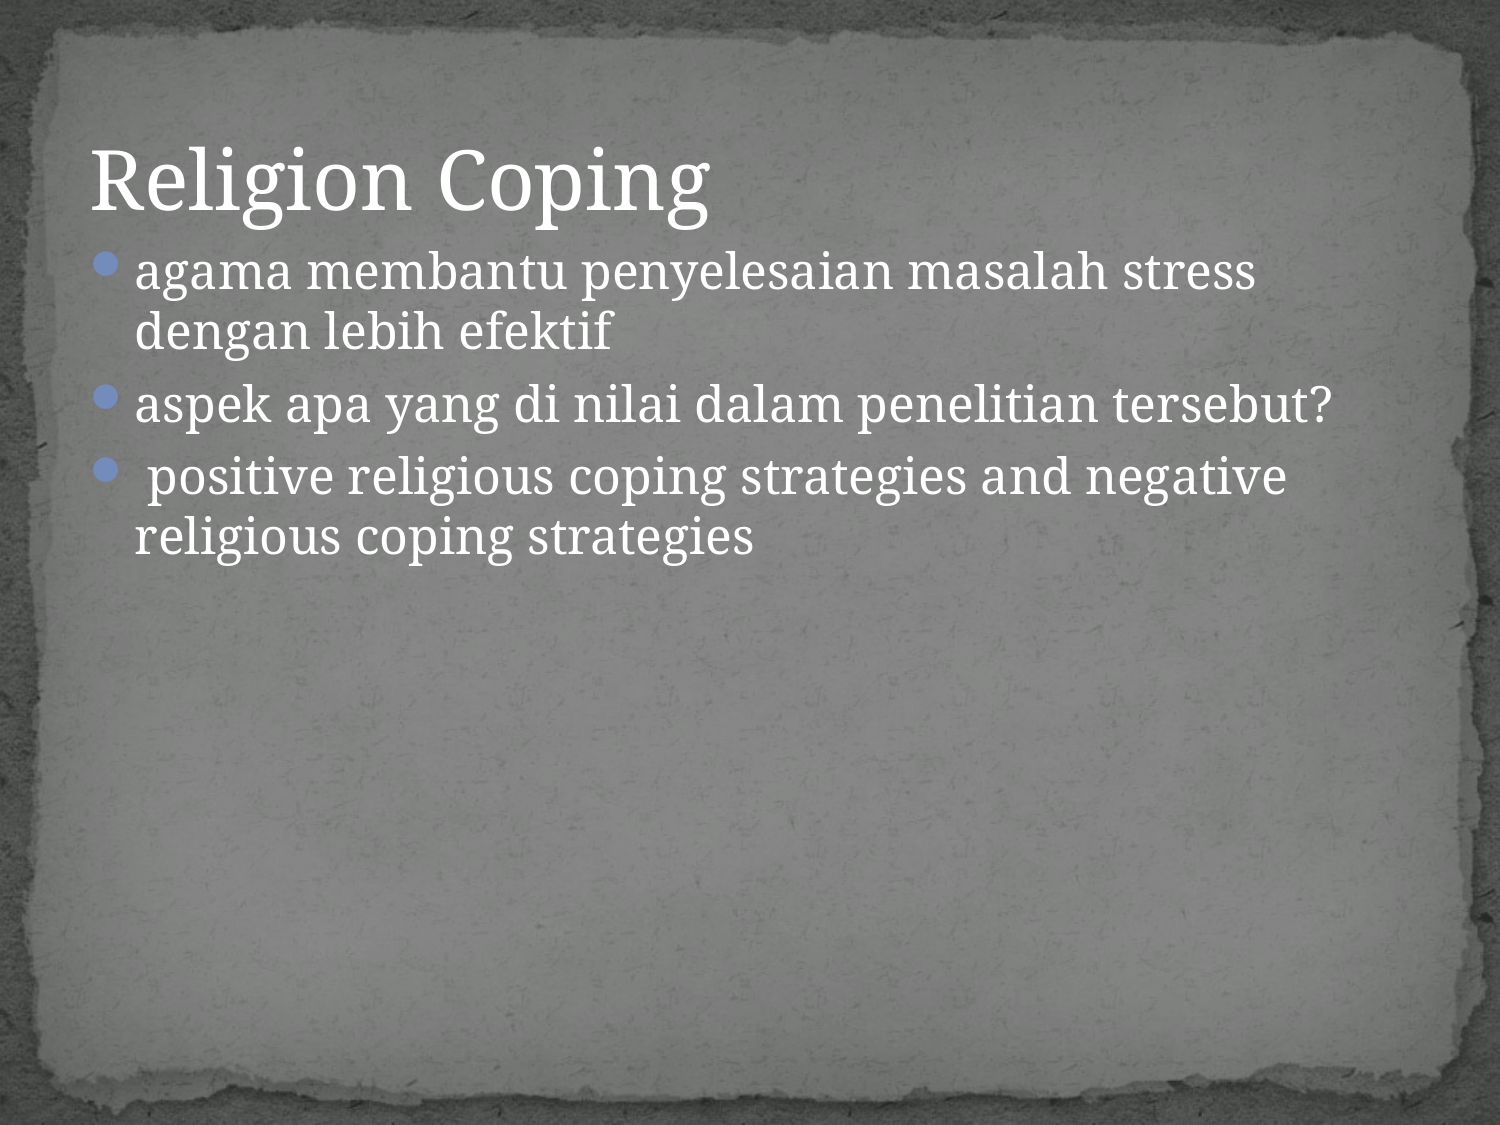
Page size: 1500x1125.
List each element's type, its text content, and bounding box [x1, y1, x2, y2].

text_box Religion Coping agama membantu penyelesaian masalah stress dengan lebih efektif aspek apa yang di nilai dalam penelitian tersebut? positive religious coping strategies and negative religious coping strategies [74, 119, 1425, 1006]
